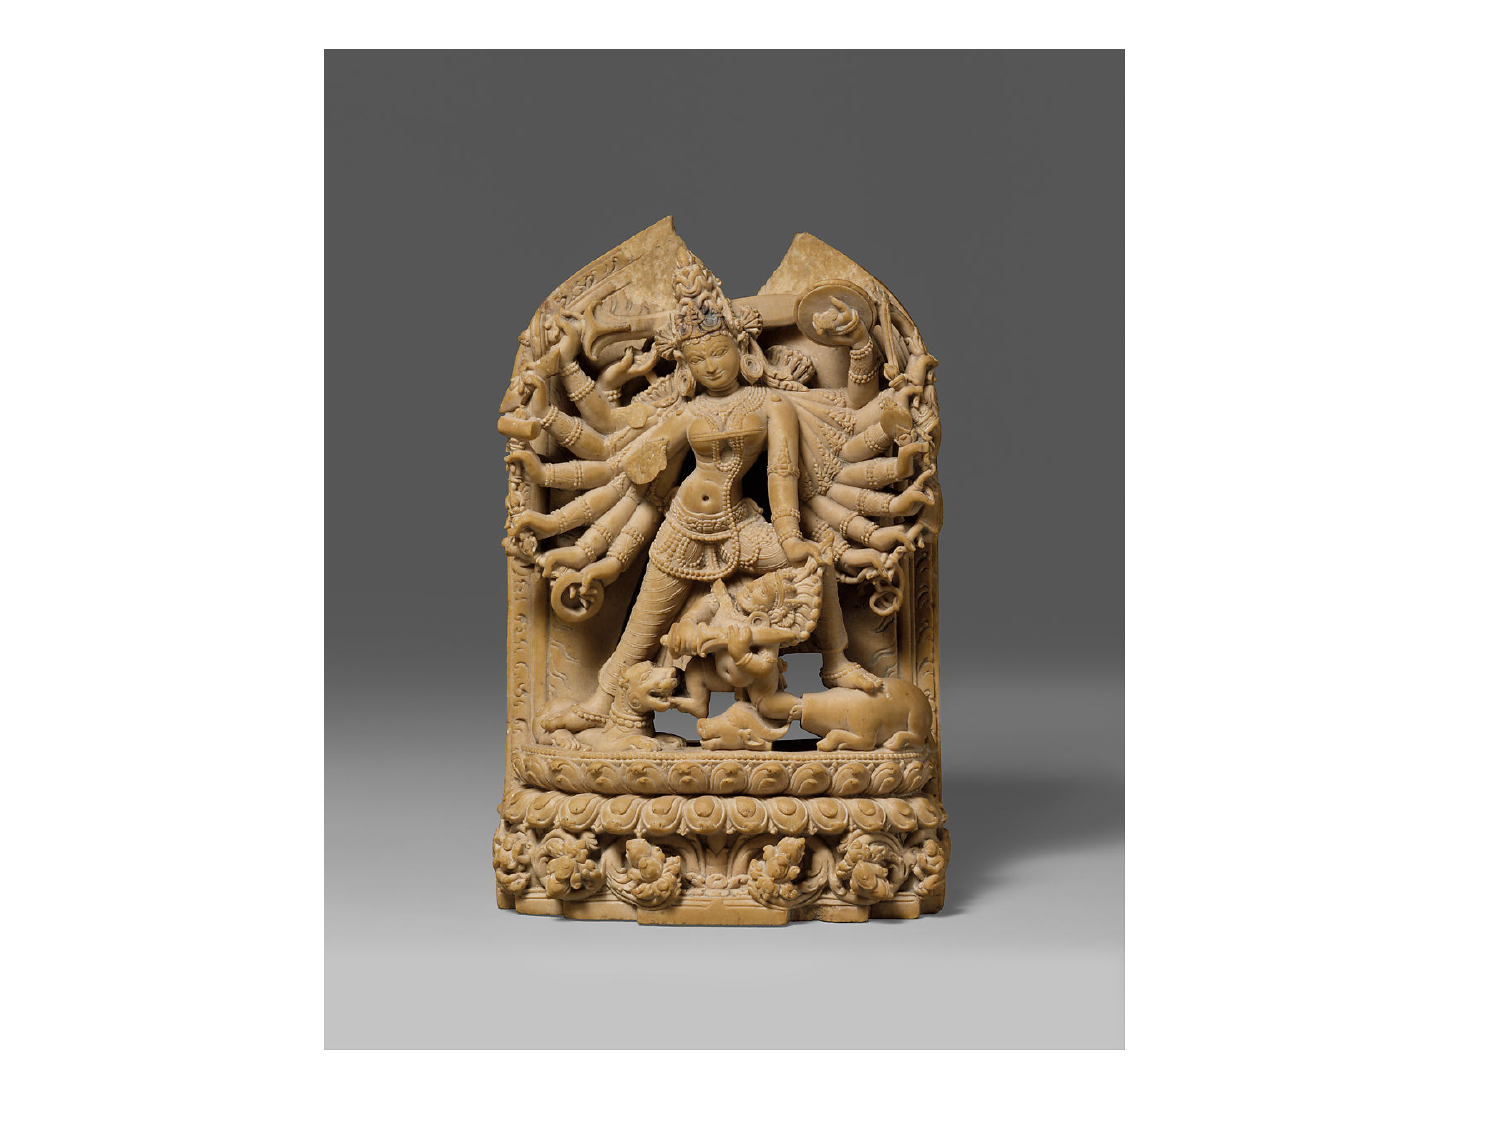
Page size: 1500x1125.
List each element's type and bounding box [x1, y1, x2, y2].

picture [324, 49, 1126, 1051]
